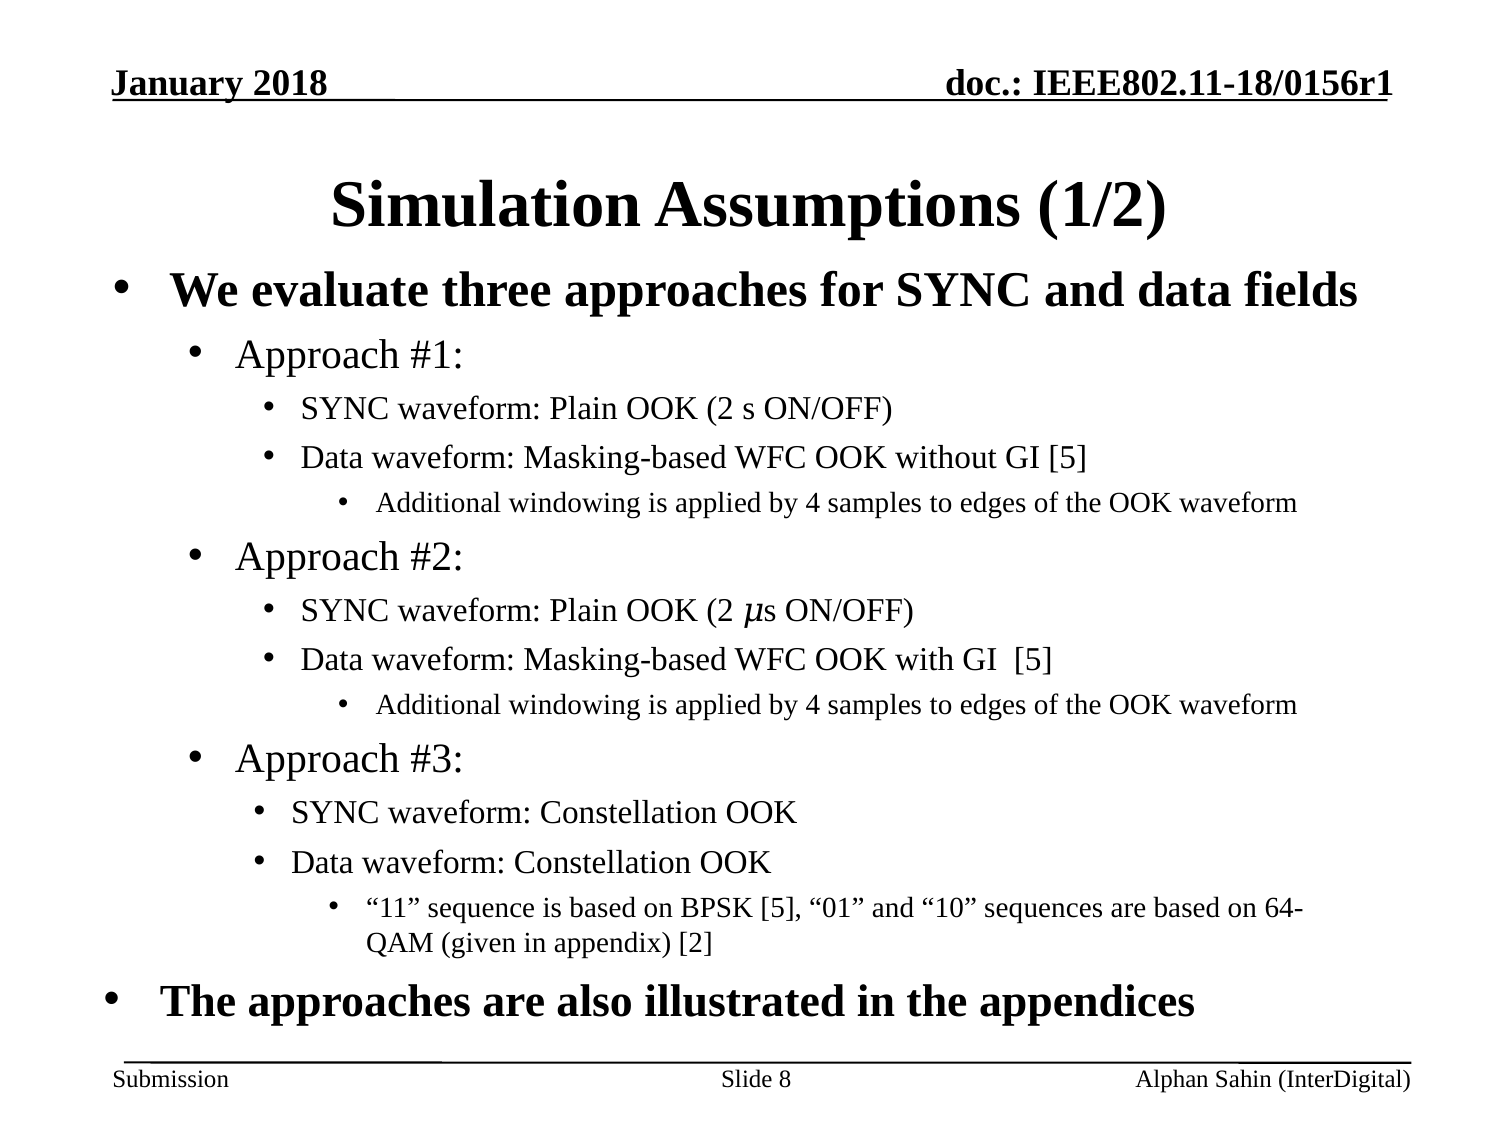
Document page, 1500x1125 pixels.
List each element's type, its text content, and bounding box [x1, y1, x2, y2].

slide_number Slide 8 [712, 1061, 800, 1123]
title Simulation Assumptions (1/2) [112, 112, 1388, 288]
